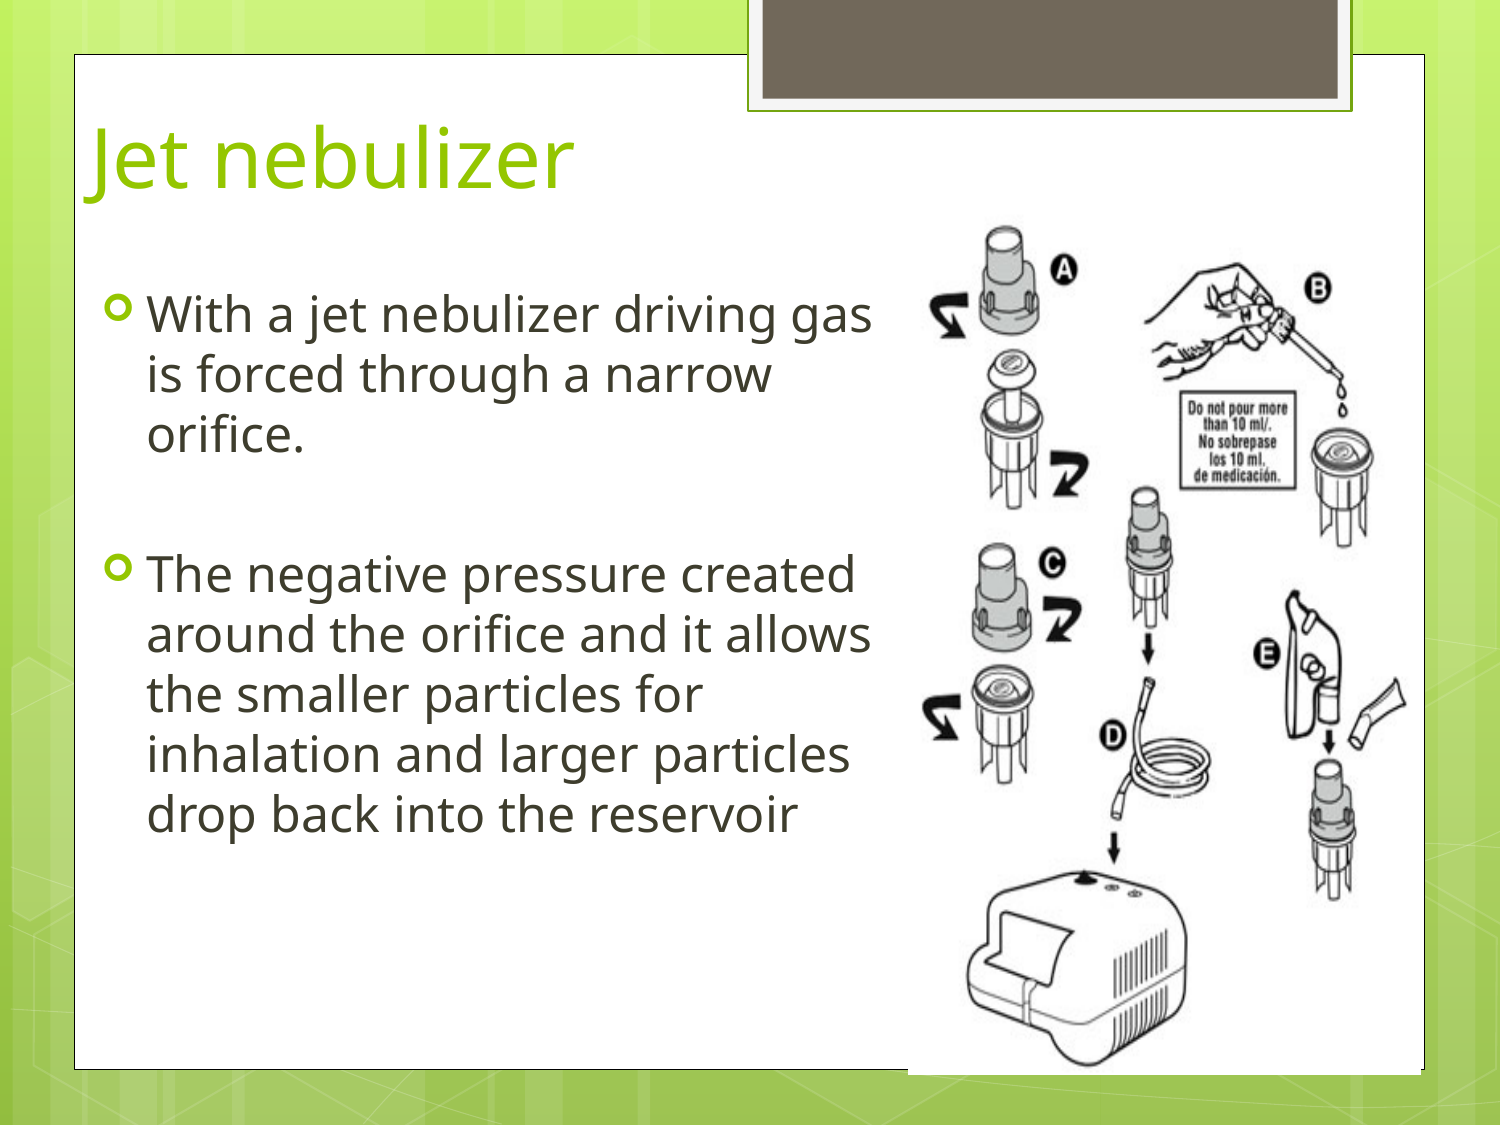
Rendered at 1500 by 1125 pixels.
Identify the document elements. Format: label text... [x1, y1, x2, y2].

list With a jet nebulizer driving gas is forced through a narrow orifice. The negative pressure created around the orifice and it allows the smaller particles for inhalation and larger particles drop back into the reservoir [75, 275, 902, 970]
picture [907, 198, 1421, 1076]
title Jet nebulizer [75, 50, 1228, 213]
